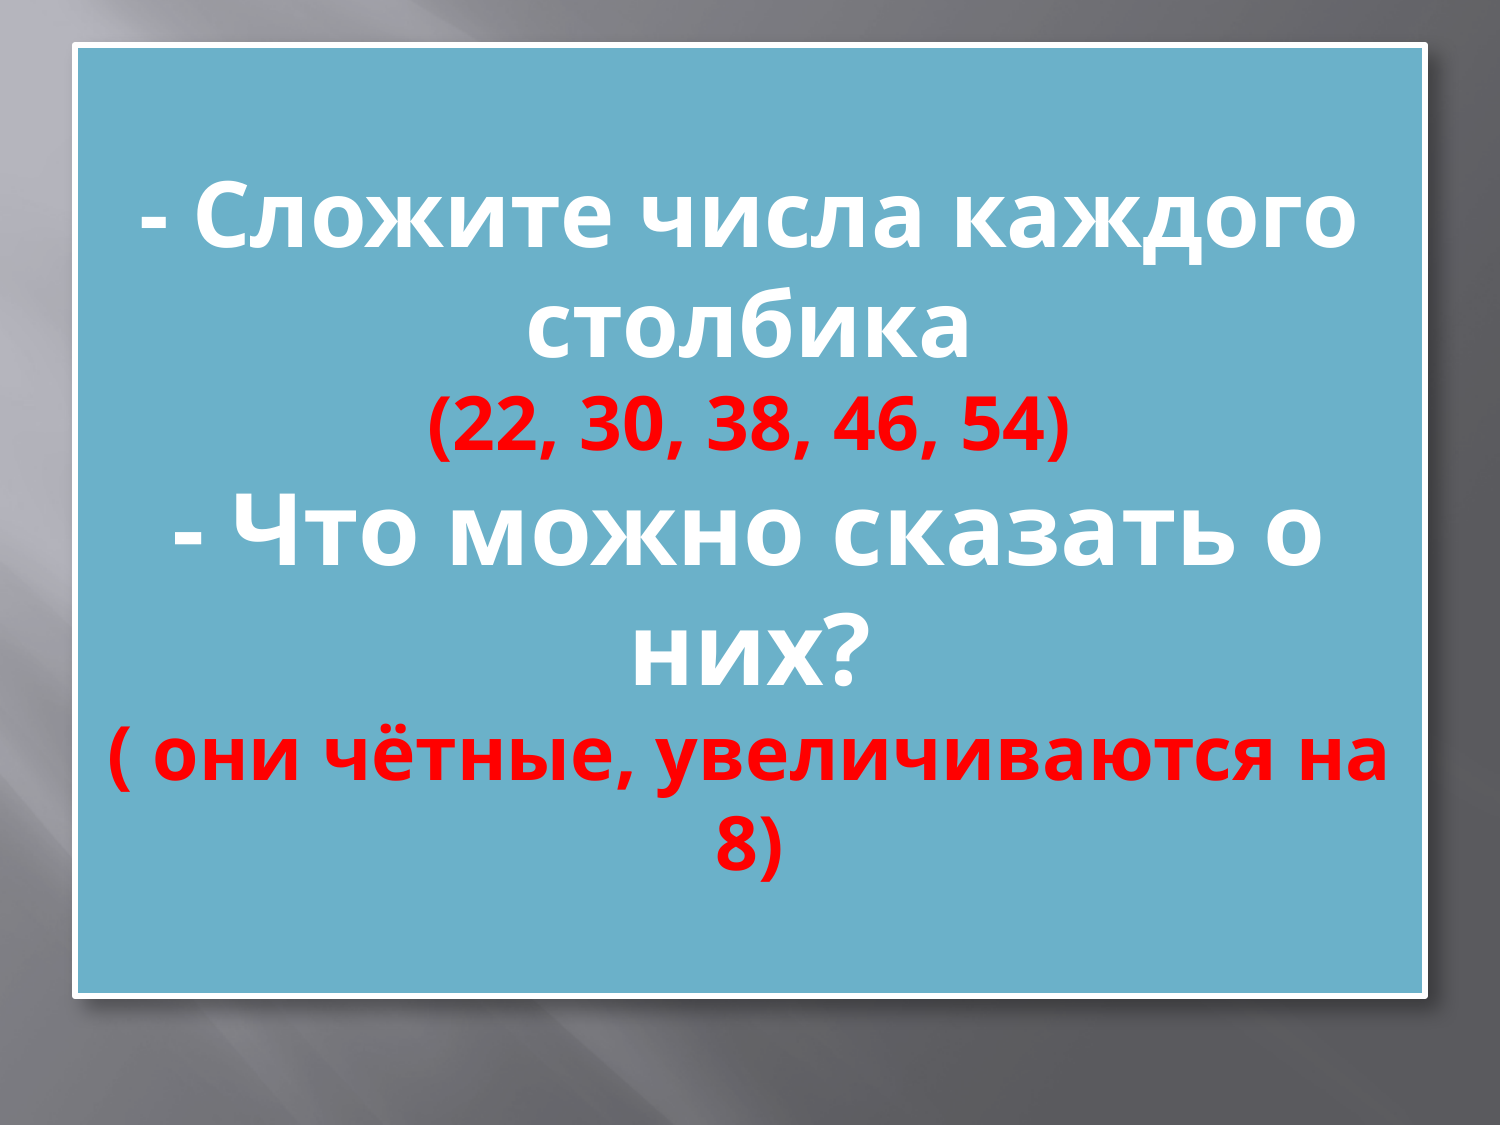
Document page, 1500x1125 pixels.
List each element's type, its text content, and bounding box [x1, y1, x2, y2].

title - Сложите числа каждого столбика (22, 30, 38, 46, 54) - Что можно сказать о них? ( они чётные, увеличиваются на 8) [72, 42, 1428, 999]
